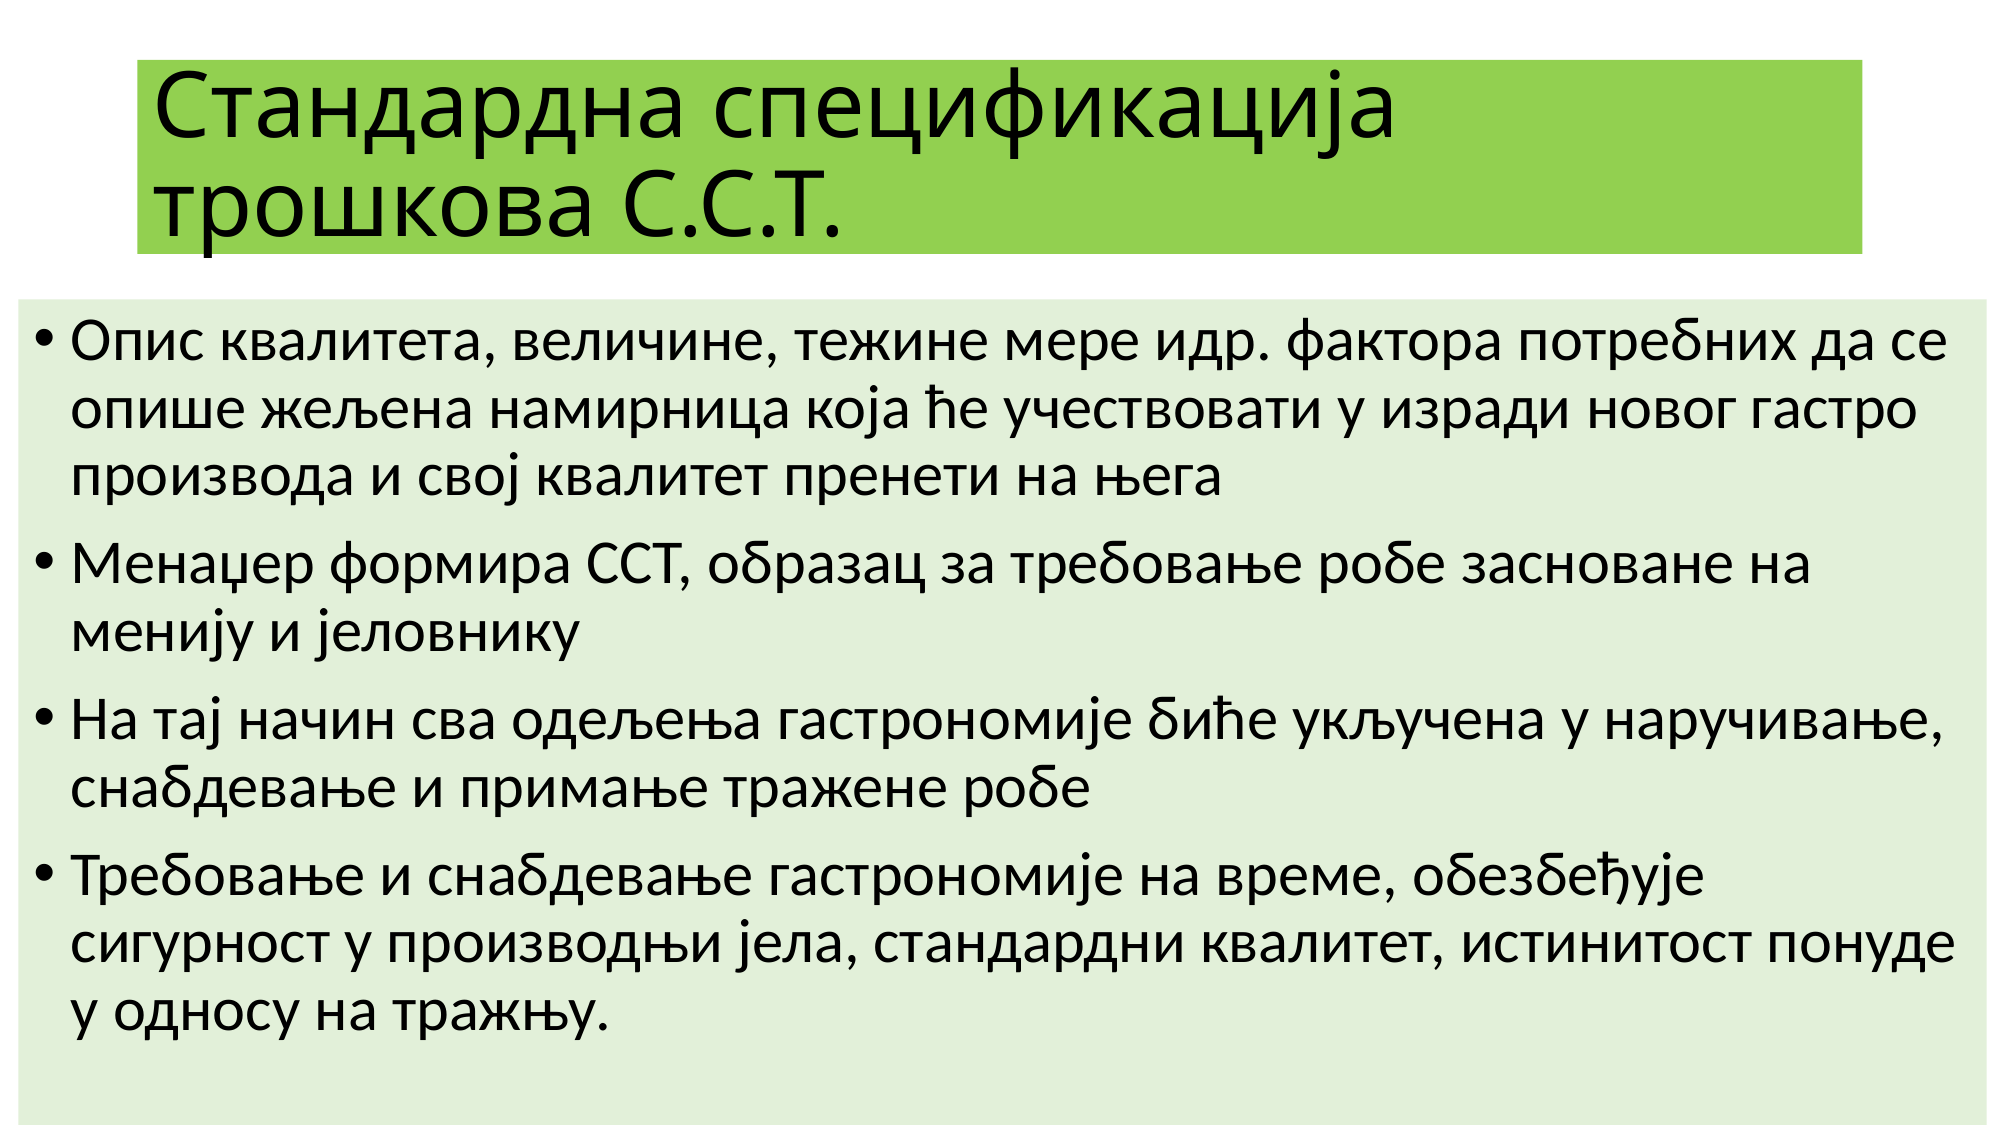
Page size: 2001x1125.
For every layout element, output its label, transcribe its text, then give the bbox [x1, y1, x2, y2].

title Стандардна спецификација трошкова С.С.Т. [137, 59, 1863, 254]
list Опис квалитета, величине, тежине мере идр. фактора потребних да се опише жељена намирница која ће учествовати у изради новог гастро производа и свој квалитет пренети на њега Менаџер формира ССТ, образац за требовање робе засноване на менију и јеловнику На тај начин сва одељења гастрономије биће укључена у наручивање, снабдевање и примање тражене робе Требовање и снабдевање гастрономије на време, обезбеђује сигурност у производњи јела, стандардни квалитет, истинитост понуде у односу на тражњу. [18, 299, 1987, 1125]
